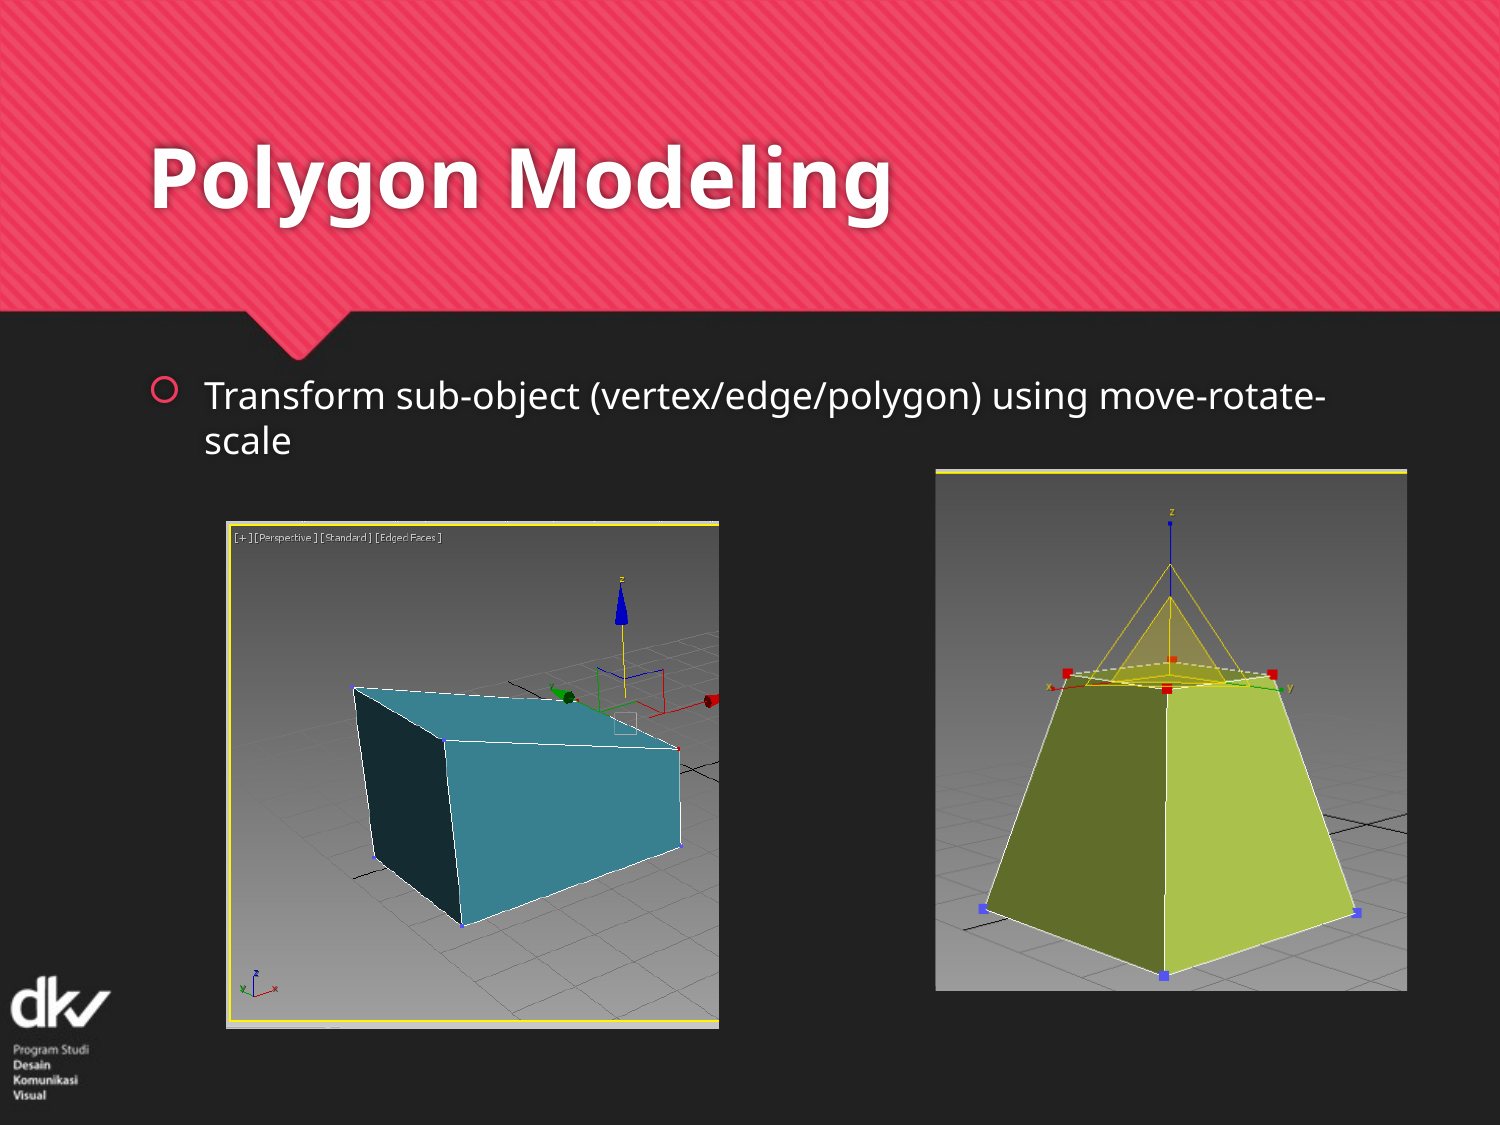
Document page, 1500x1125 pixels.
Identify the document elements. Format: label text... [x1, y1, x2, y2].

list Transform sub-object (vertex/edge/polygon) using move-rotate-scale [132, 364, 1368, 962]
title Polygon Modeling [132, 73, 1368, 233]
picture [0, 311, 1500, 1125]
